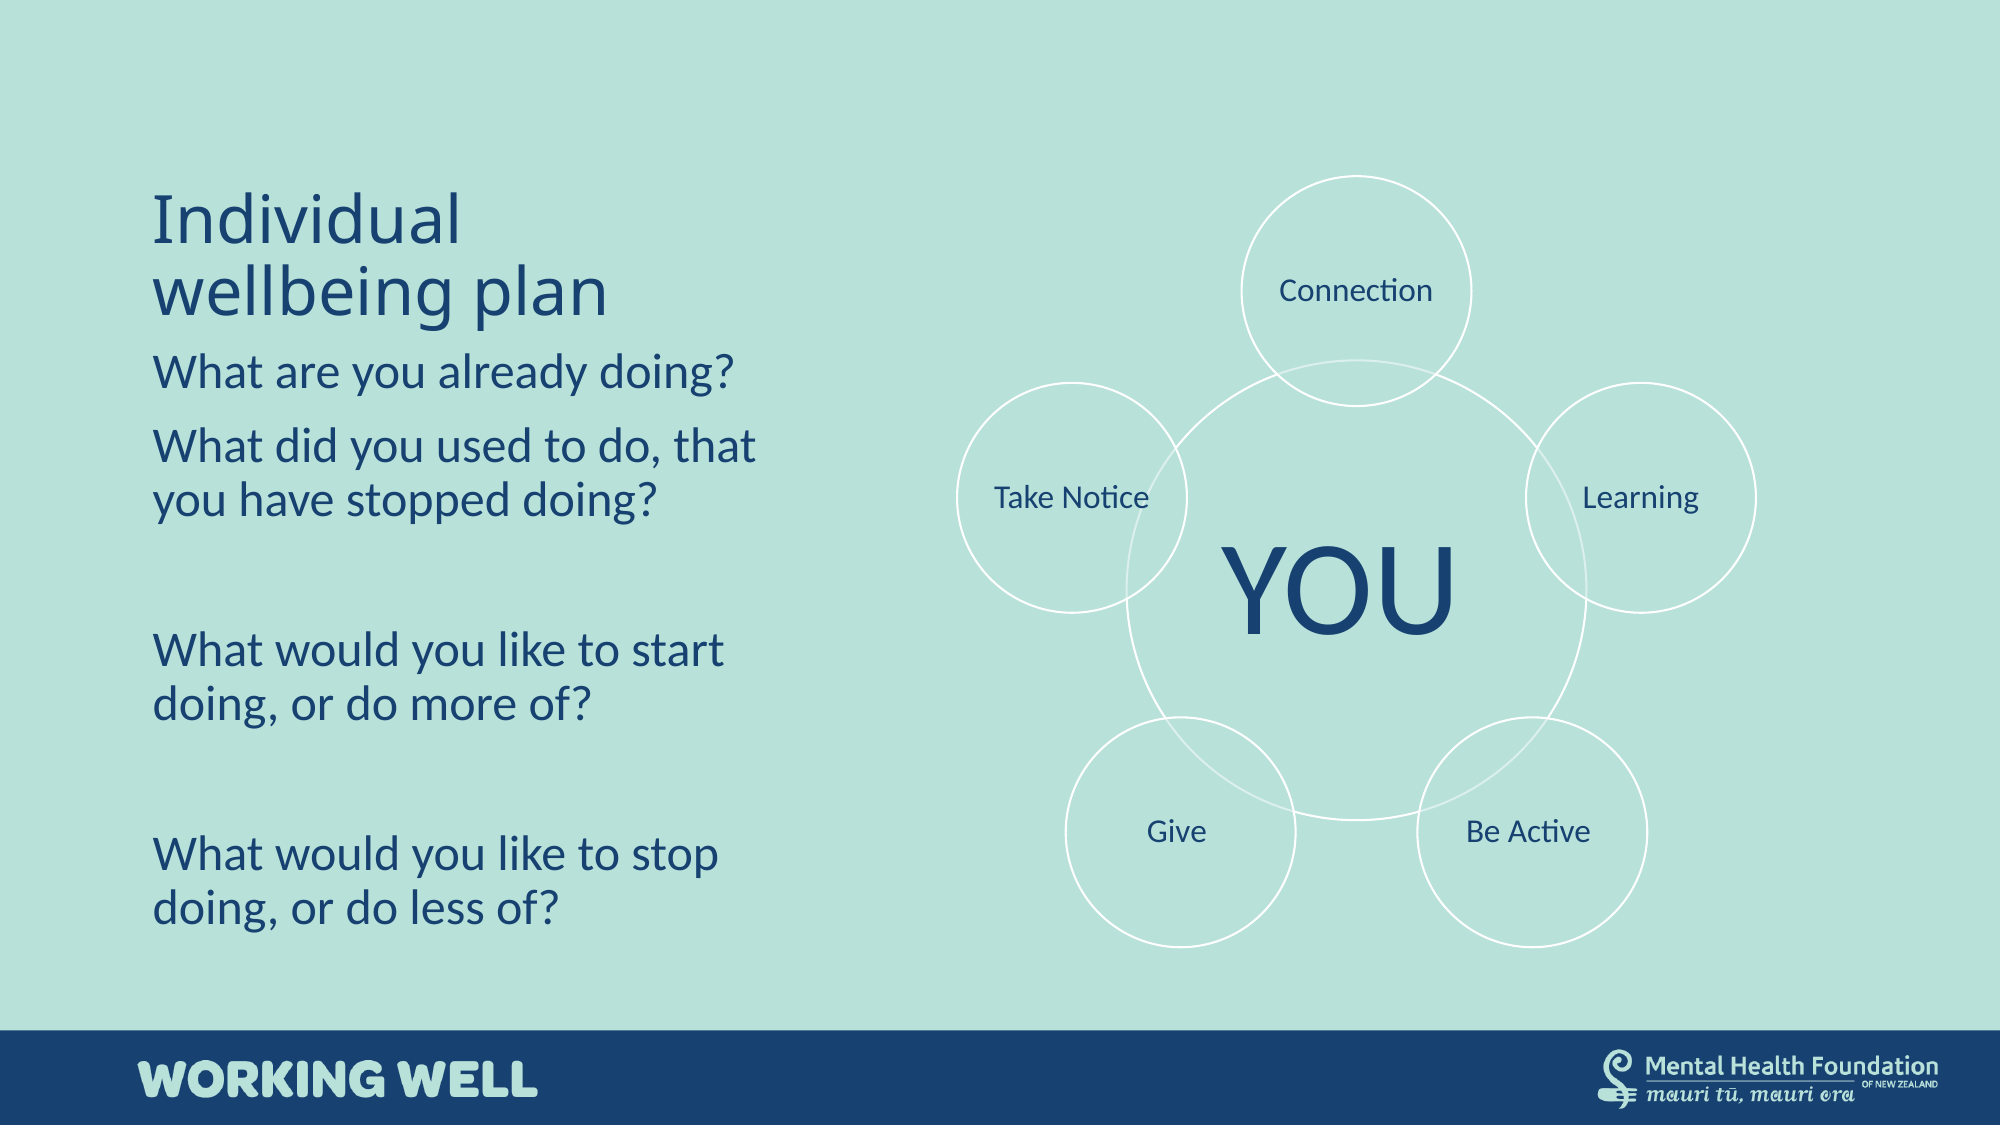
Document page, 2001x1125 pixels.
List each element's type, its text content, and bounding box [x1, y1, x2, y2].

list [850, 161, 1863, 962]
picture [1597, 1049, 1938, 1109]
list What are you already doing? What did you used to do, that you have stopped doing? What would you like to start doing, or do more of? What would you like to stop doing, or do less of? [137, 337, 783, 963]
title Individual wellbeing plan [137, 75, 783, 337]
picture [137, 1060, 538, 1098]
